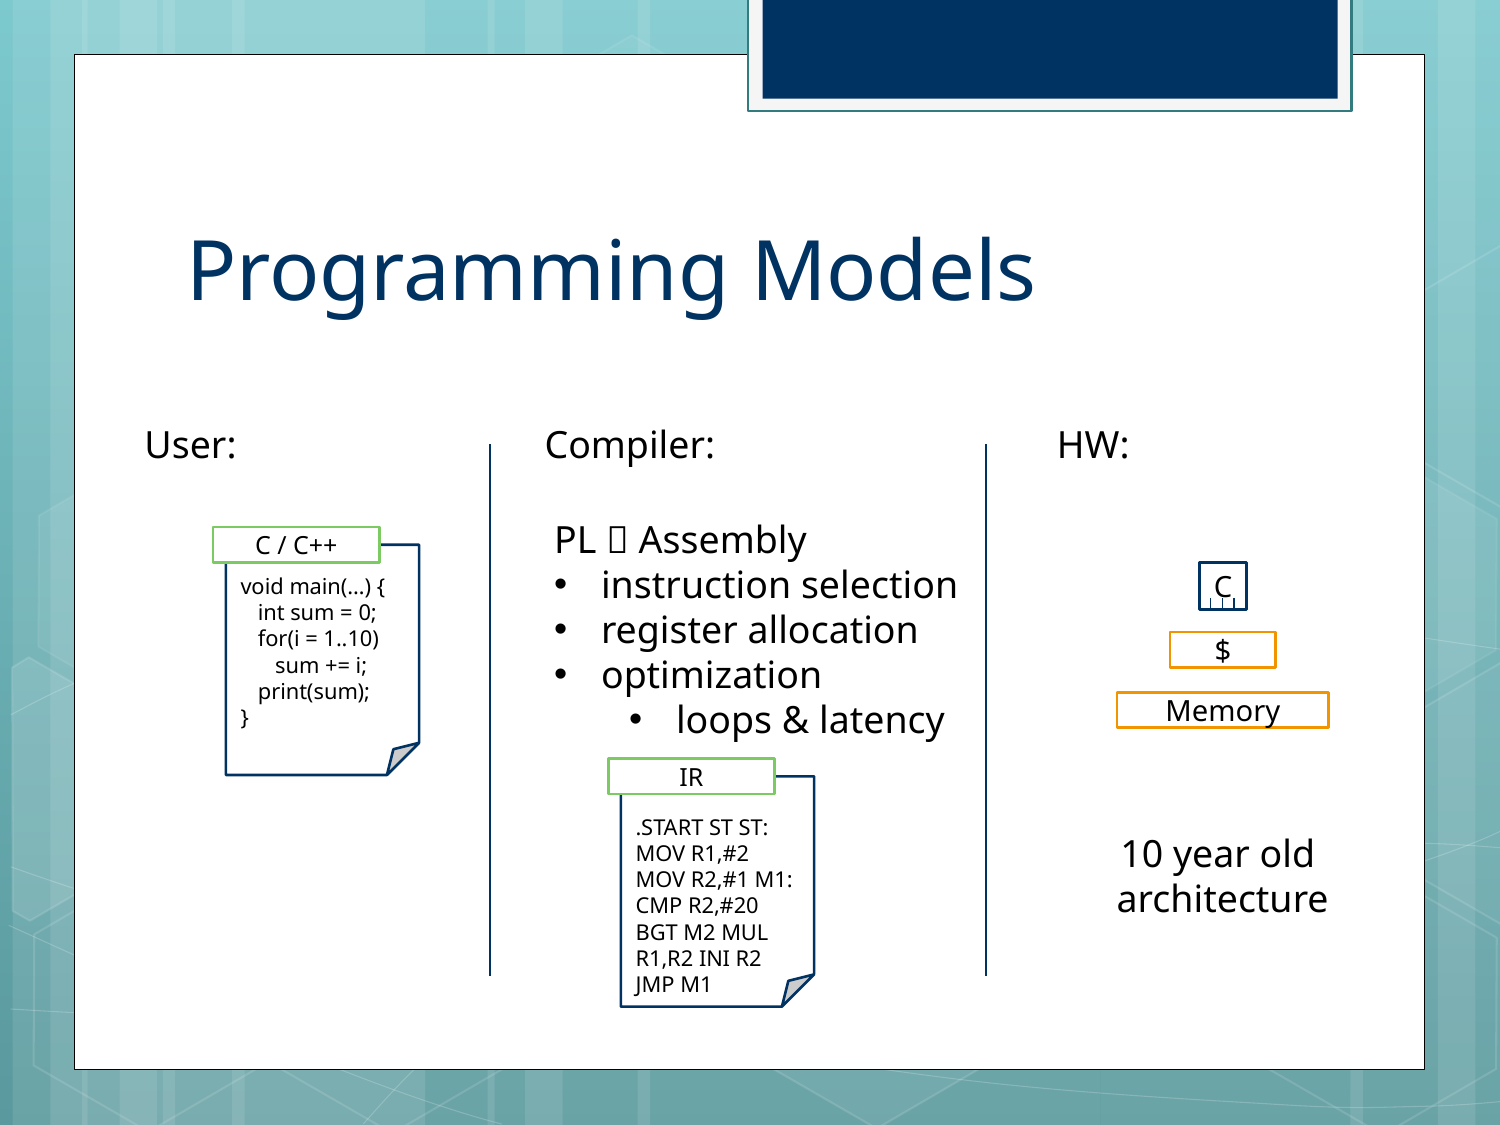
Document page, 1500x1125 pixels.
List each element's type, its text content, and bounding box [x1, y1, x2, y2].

text_box PL  Assembly instruction selection register allocation optimization loops & latency [539, 508, 974, 748]
text_box HW: [1042, 414, 1145, 474]
text_box User: [129, 414, 252, 474]
title Programming Models [171, 137, 1324, 325]
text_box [607, 758, 815, 1007]
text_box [212, 526, 420, 776]
text_box Compiler: [529, 414, 731, 474]
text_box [1116, 562, 1329, 729]
text_box 10 year old architecture [1101, 822, 1344, 928]
